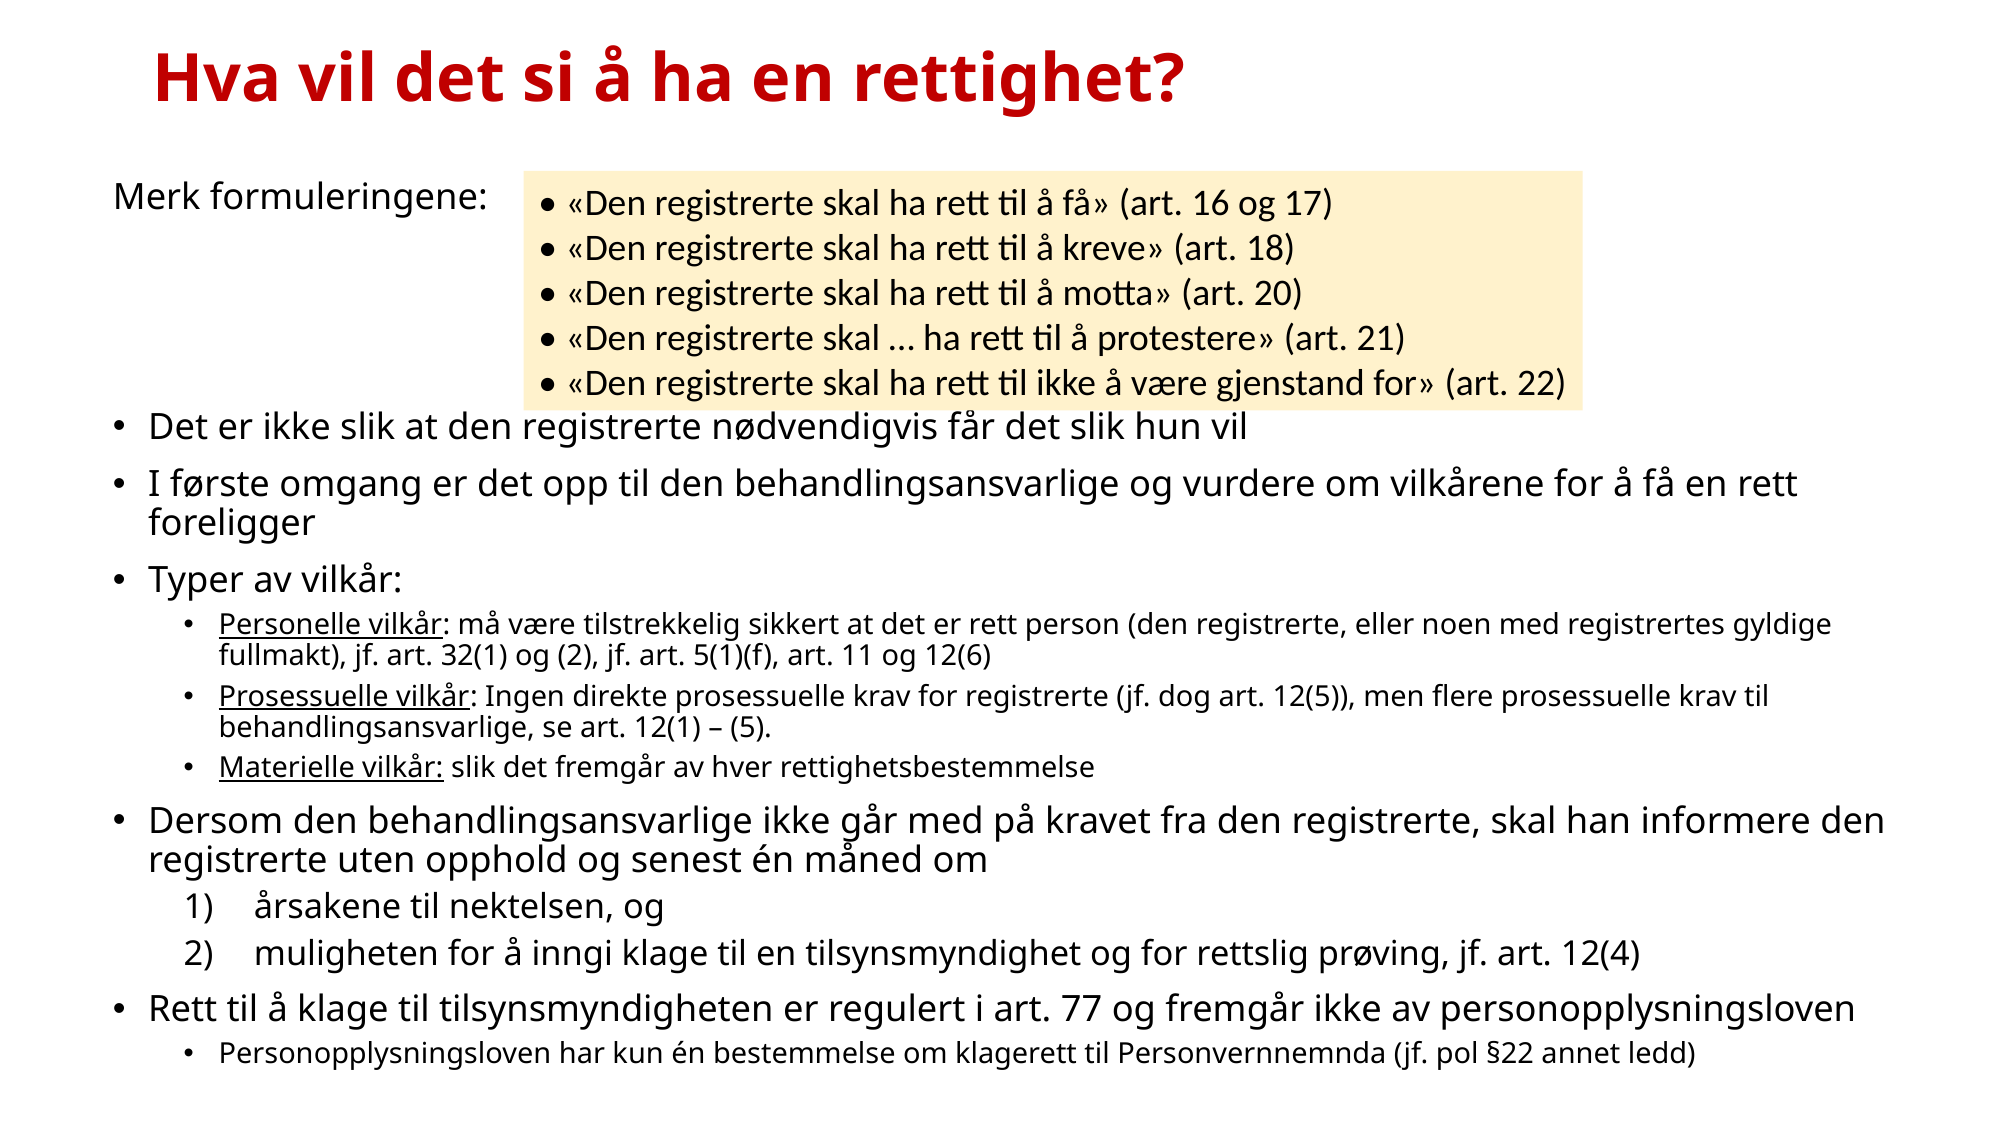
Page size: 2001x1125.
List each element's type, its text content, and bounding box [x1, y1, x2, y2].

list Merk formuleringene: Det er ikke slik at den registrerte nødvendigvis får det slik hun vil I første omgang er det opp til den behandlingsansvarlige og vurdere om vilkårene for å få en rett foreligger Typer av vilkår: Personelle vilkår: må være tilstrekkelig sikkert at det er rett person (den registrerte, eller noen med registrertes gyldige fullmakt), jf. art. 32(1) og (2), jf. art. 5(1)(f), art. 11 og 12(6) Prosessuelle vilkår: Ingen direkte prosessuelle krav for registrerte (jf. dog art. 12(5)), men flere prosessuelle krav til behandlingsansvarlige, se art. 12(1) – (5). Materielle vilkår: slik det fremgår av hver rettighetsbestemmelse Dersom den behandlingsansvarlige ikke går med på kravet fra den registrerte, skal han informere den registrerte uten opphold og senest én måned om årsakene til nektelsen, og muligheten for å inngi klage til en tilsynsmyndighet og for rettslig prøving, jf. art. 12(4) Rett til å klage til tilsynsmyndigheten er regulert i art. 77 og fremgår ikke av personopplysningsloven Personopplysningsloven har kun én bestemmelse om klagerett til Personvernnemnda (jf. pol §22 annet ledd) [97, 170, 1916, 1091]
title Hva vil det si å ha en rettighet? [137, 26, 1863, 134]
text_box • «Den registrerte skal ha rett til å få» (art. 16 og 17) • «Den registrerte skal ha rett til å kreve» (art. 18) • «Den registrerte skal ha rett til å motta» (art. 20) • «Den registrerte skal … ha rett til å protestere» (art. 21) • «Den registrerte skal ha rett til ikke å være gjenstand for» (art. 22) [523, 170, 1583, 411]
